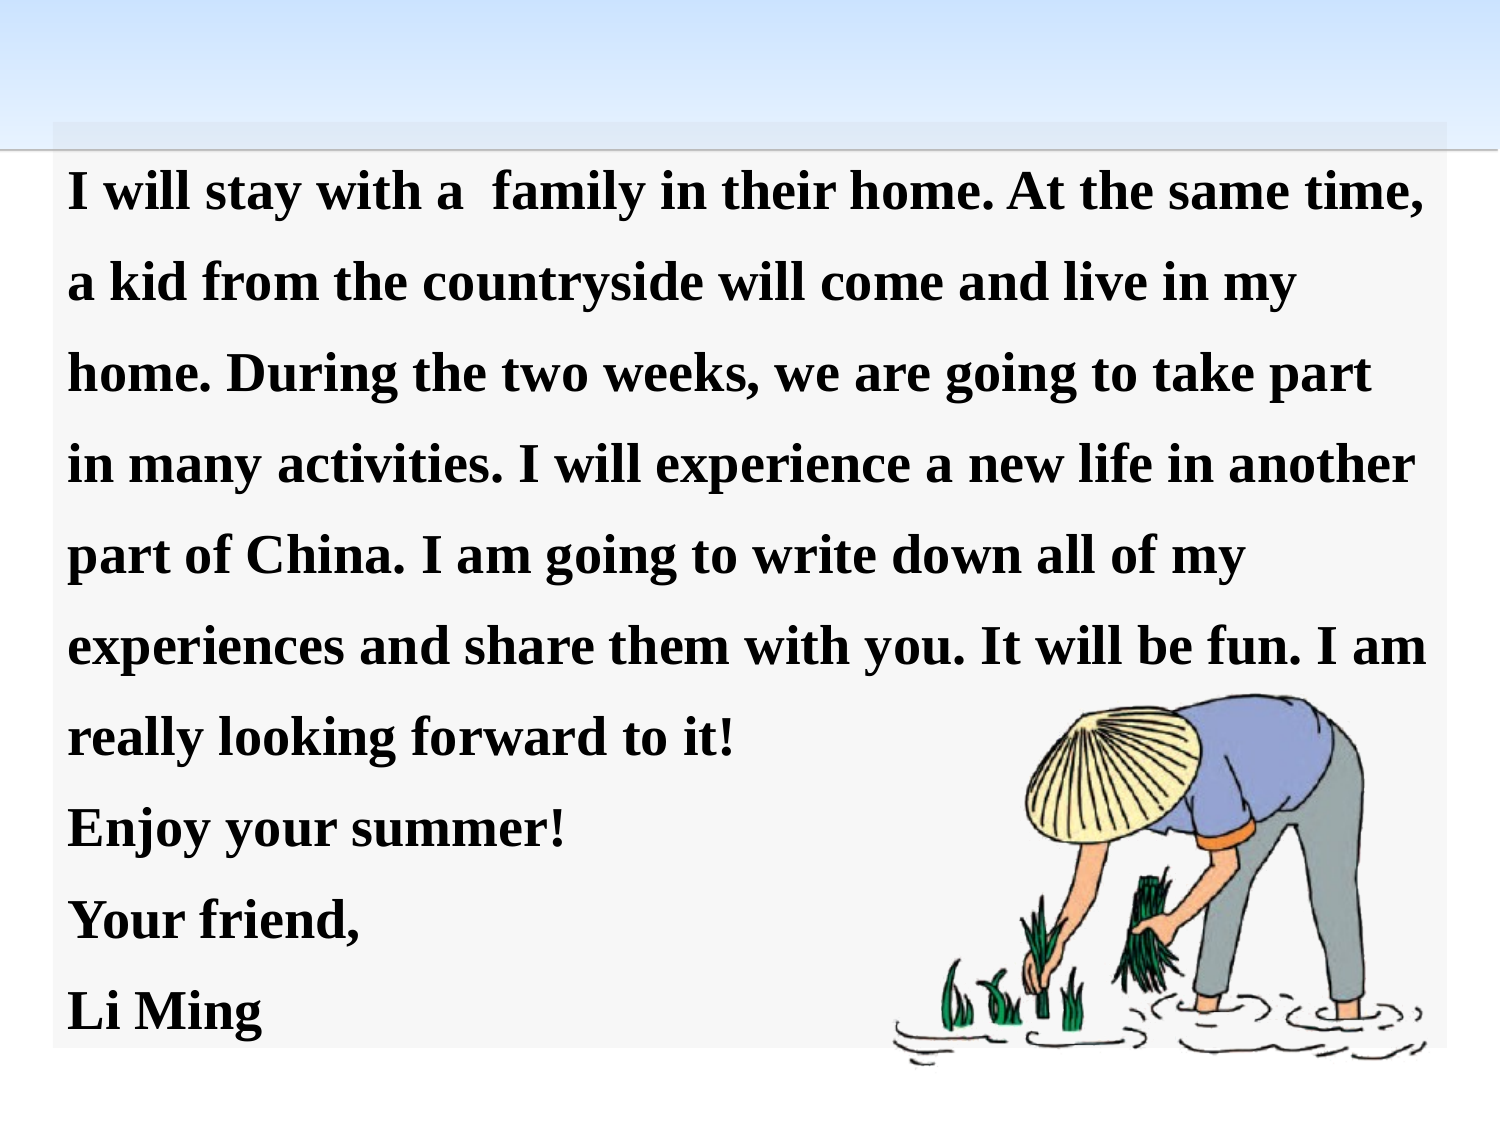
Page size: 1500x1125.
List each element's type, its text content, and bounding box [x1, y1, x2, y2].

text_box I will stay with a family in their home. At the same time, a kid from the countryside will come and live in my home. During the two weeks, we are going to take part in many activities. I will experience a new life in another part of China. I am going to write down all of my experiences and share them with you. It will be fun. I am really looking forward to it! Enjoy your summer! Your friend, Li Ming [52, 121, 1447, 1048]
picture [879, 666, 1460, 1091]
